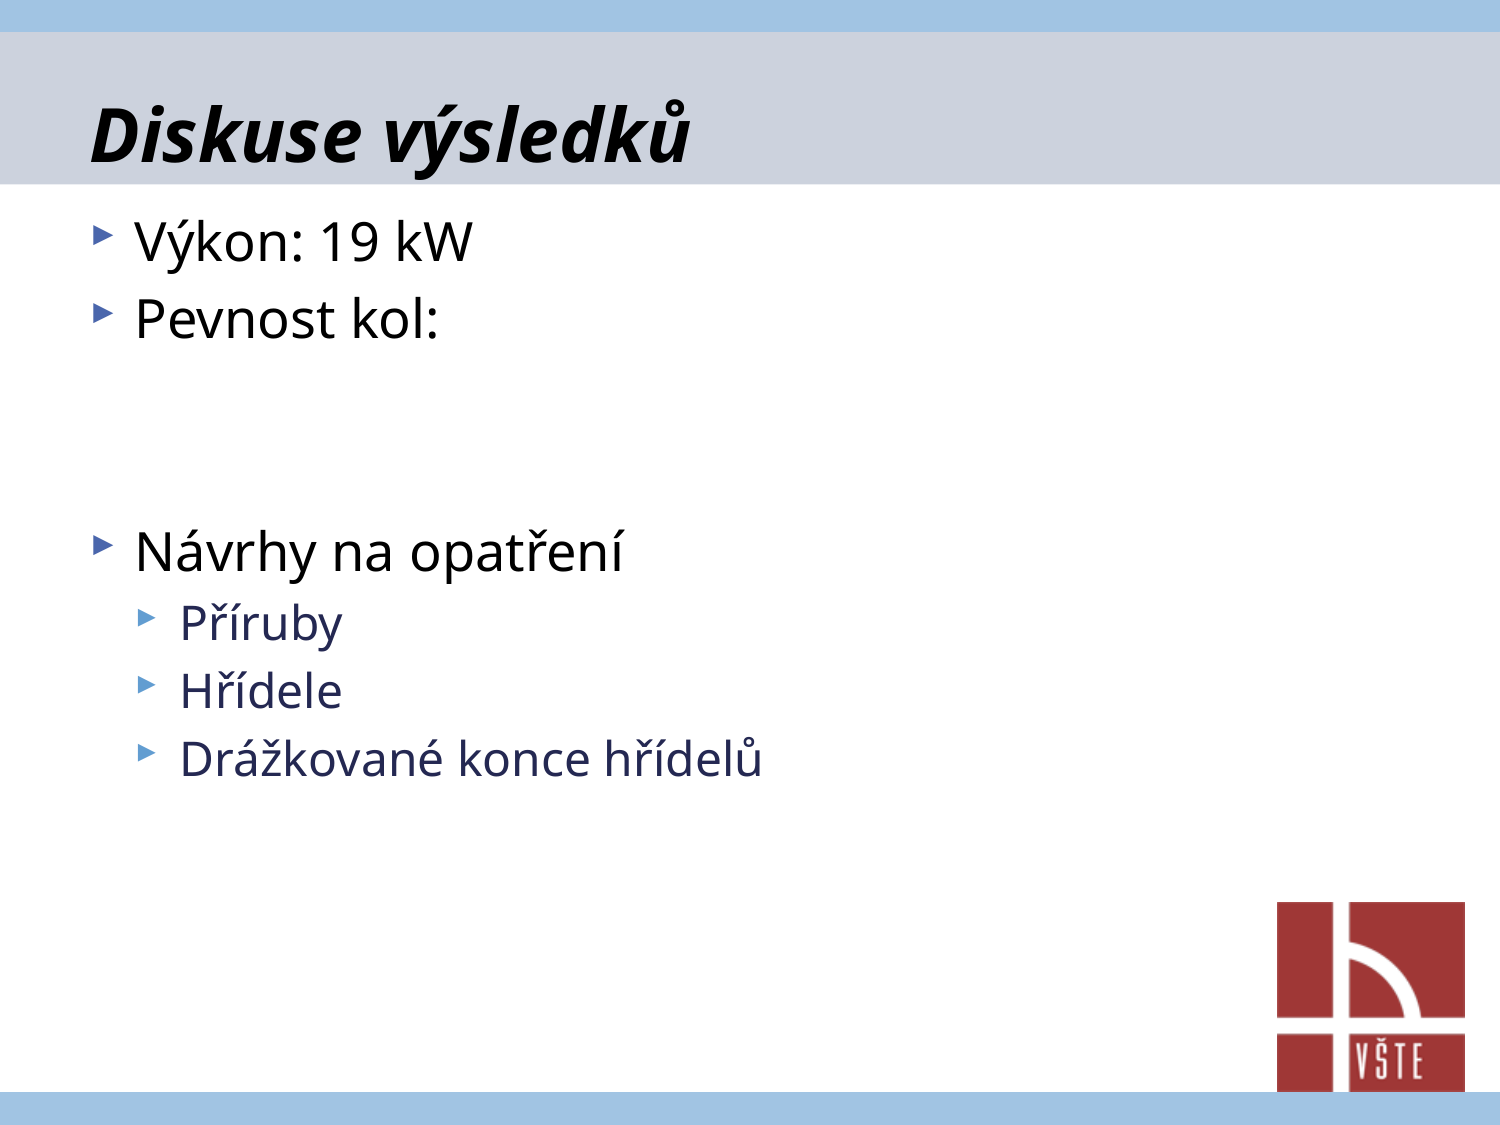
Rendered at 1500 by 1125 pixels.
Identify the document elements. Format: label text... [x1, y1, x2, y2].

picture [1277, 902, 1466, 1092]
text_box [0, 0, 1500, 32]
text_box Diskuse výsledků [0, 32, 1500, 185]
text_box [0, 1092, 1500, 1125]
